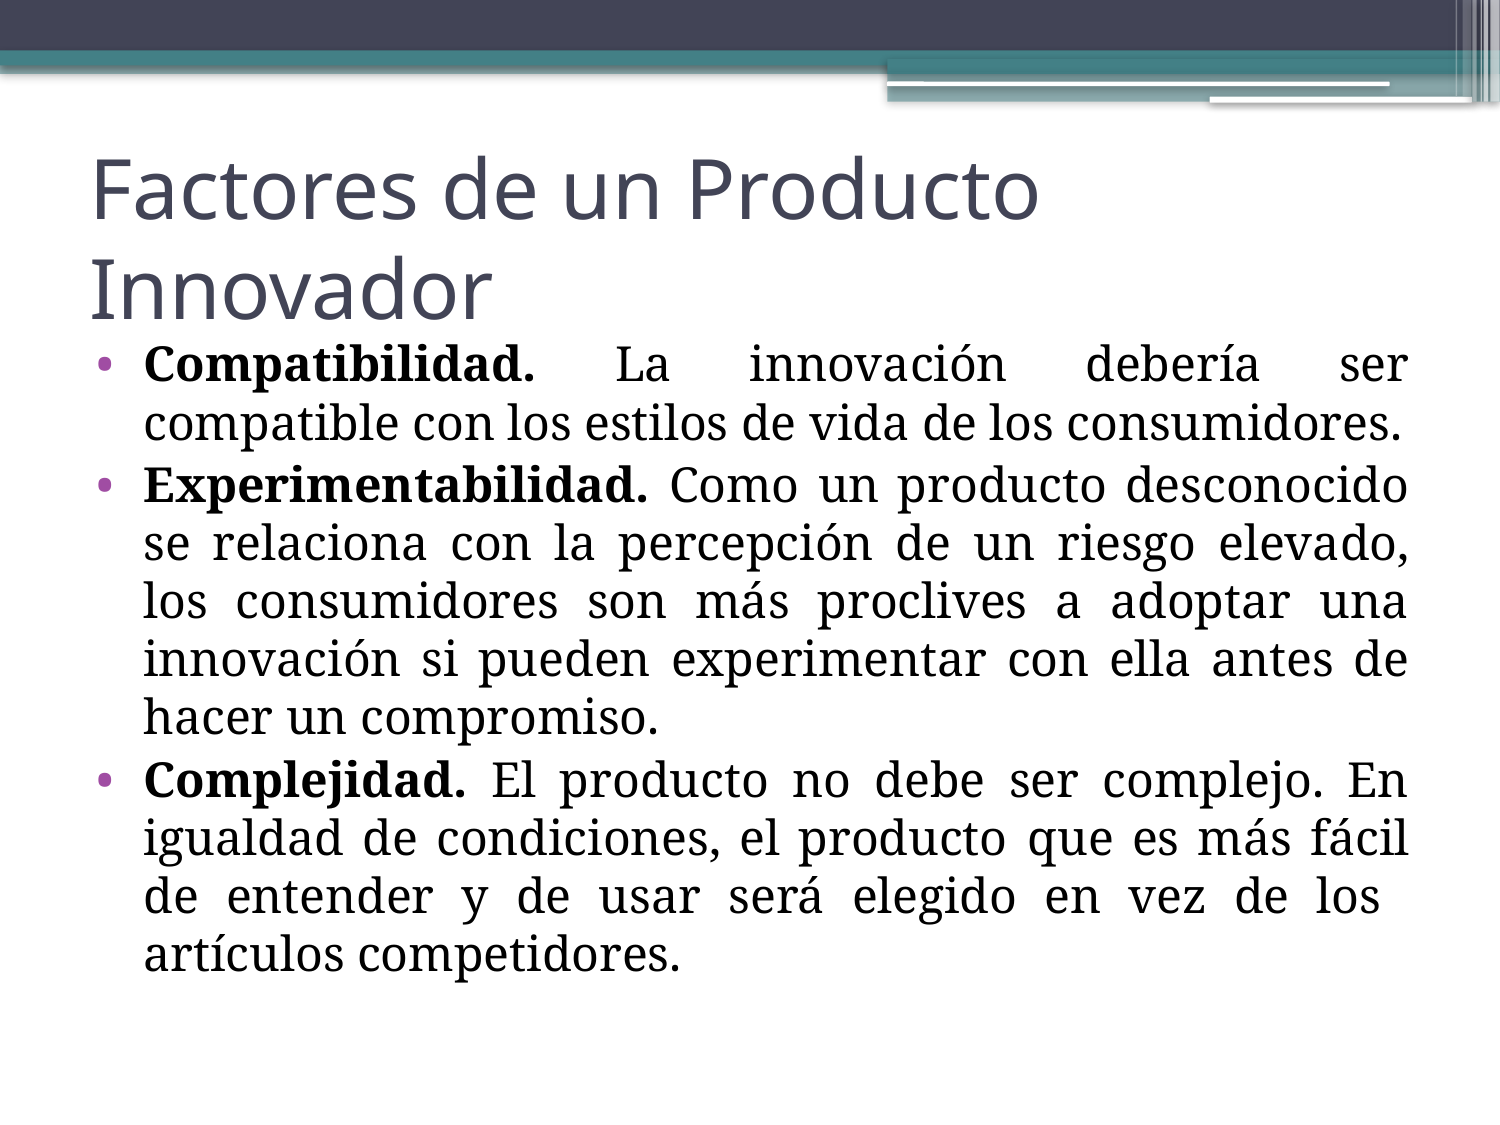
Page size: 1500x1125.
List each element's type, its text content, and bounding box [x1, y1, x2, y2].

title Factores de un Producto Innovador [75, 149, 1425, 324]
list Compatibilidad. La innovación debería ser compatible con los estilos de vida de los consumidores. Experimentabilidad. Como un producto desconocido se relaciona con la percepción de un riesgo elevado, los consumidores son más proclives a adoptar una innovación si pueden experimentar con ella antes de hacer un compromiso. Complejidad. El producto no debe ser complejo. En igualdad de condiciones, el producto que es más fácil de entender y de usar será elegido en vez de los artículos competidores. [75, 326, 1425, 1036]
